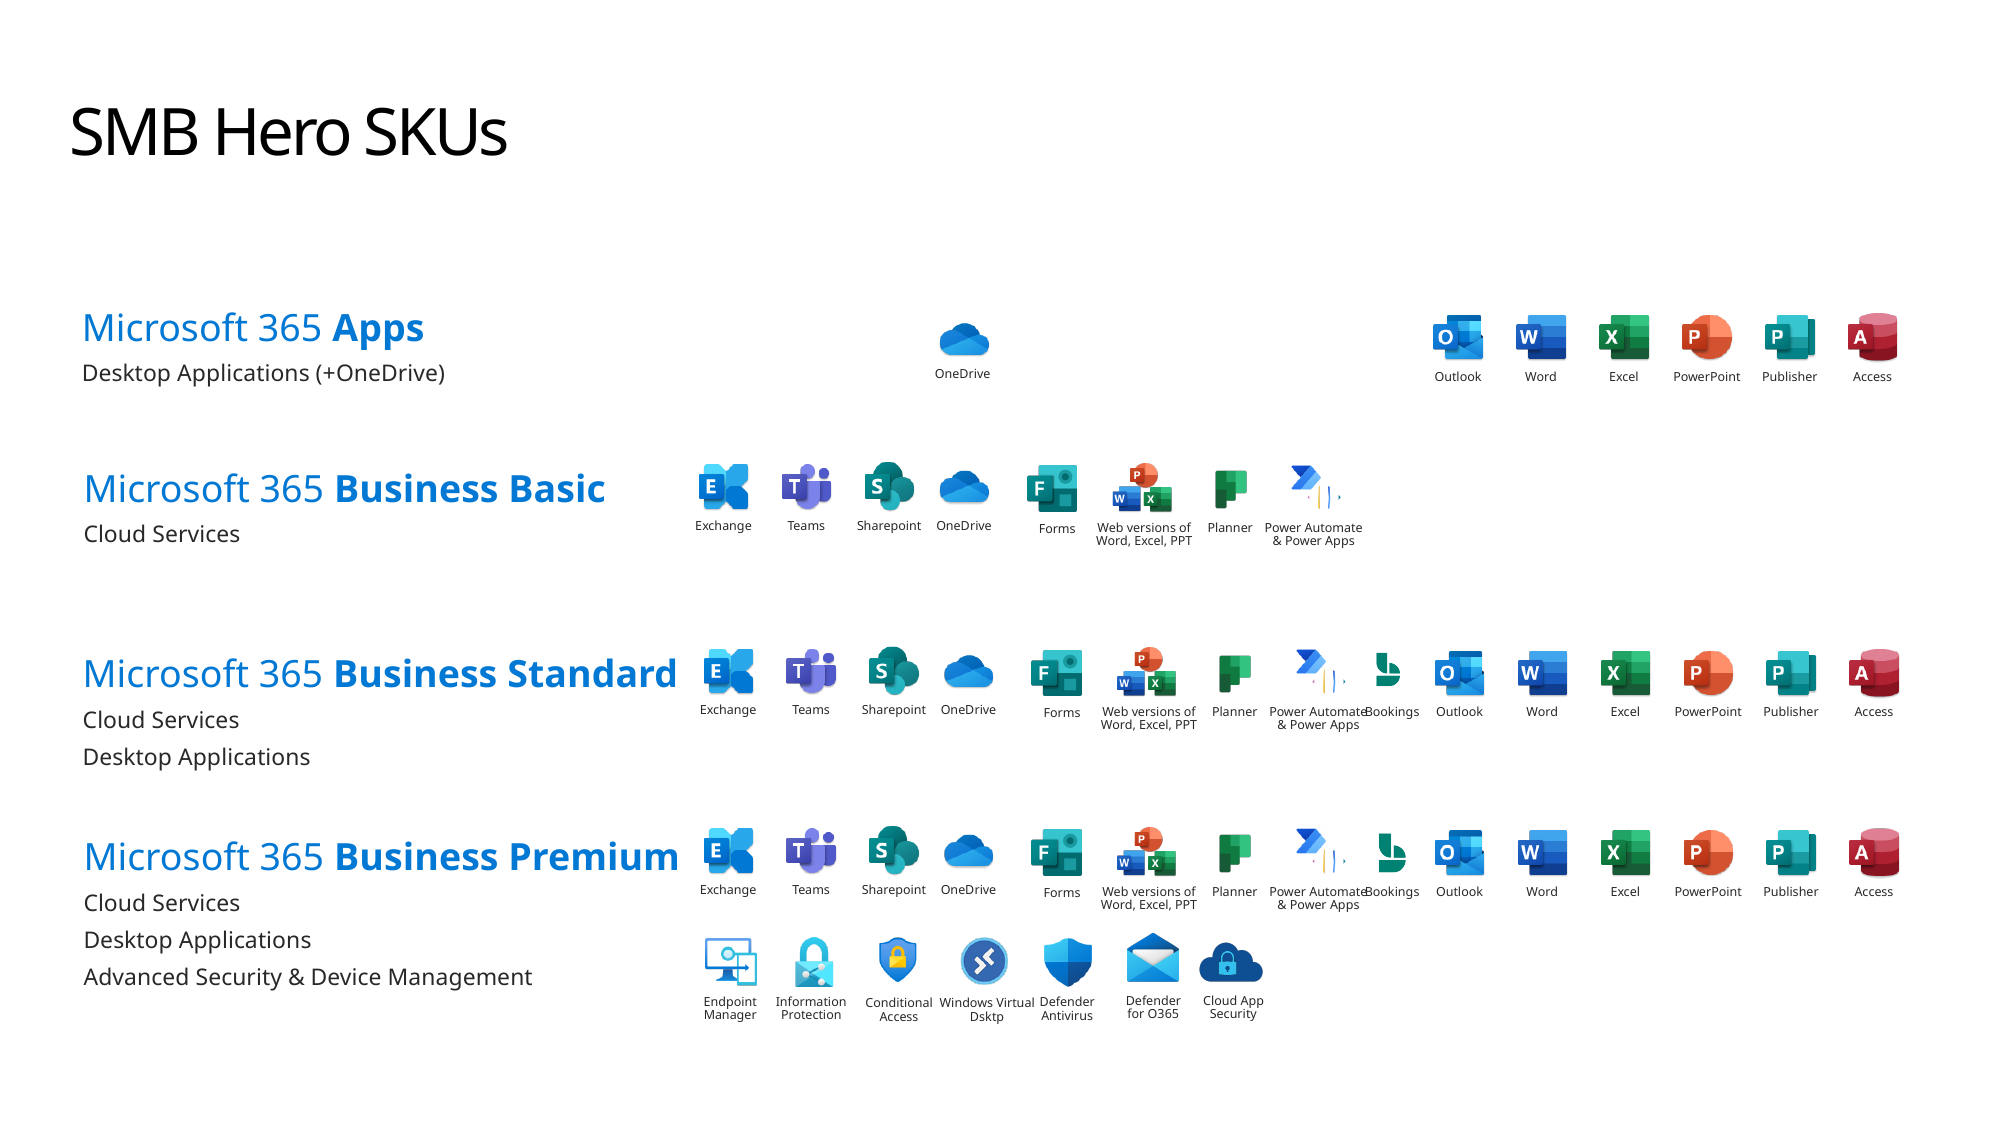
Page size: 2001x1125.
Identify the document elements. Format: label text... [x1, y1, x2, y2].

text_box Microsoft 365 Business Basic Cloud Services [83, 446, 923, 595]
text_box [1443, 801, 1925, 903]
text_box Microsoft 365 Apps Desktop Applications (+OneDrive) [81, 284, 921, 433]
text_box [1443, 621, 1925, 723]
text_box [677, 619, 1443, 748]
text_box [679, 927, 1271, 1025]
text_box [673, 435, 1365, 563]
text_box Microsoft 365 Business Standard Cloud Services Desktop Applications [82, 631, 922, 780]
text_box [1407, 286, 1924, 388]
text_box Microsoft 365 Business Premium Cloud Services Desktop Applications Advanced Security & Device Management [83, 814, 923, 1125]
title SMB Hero SKUs [69, 72, 924, 197]
picture [913, 288, 1015, 390]
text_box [677, 799, 1443, 927]
